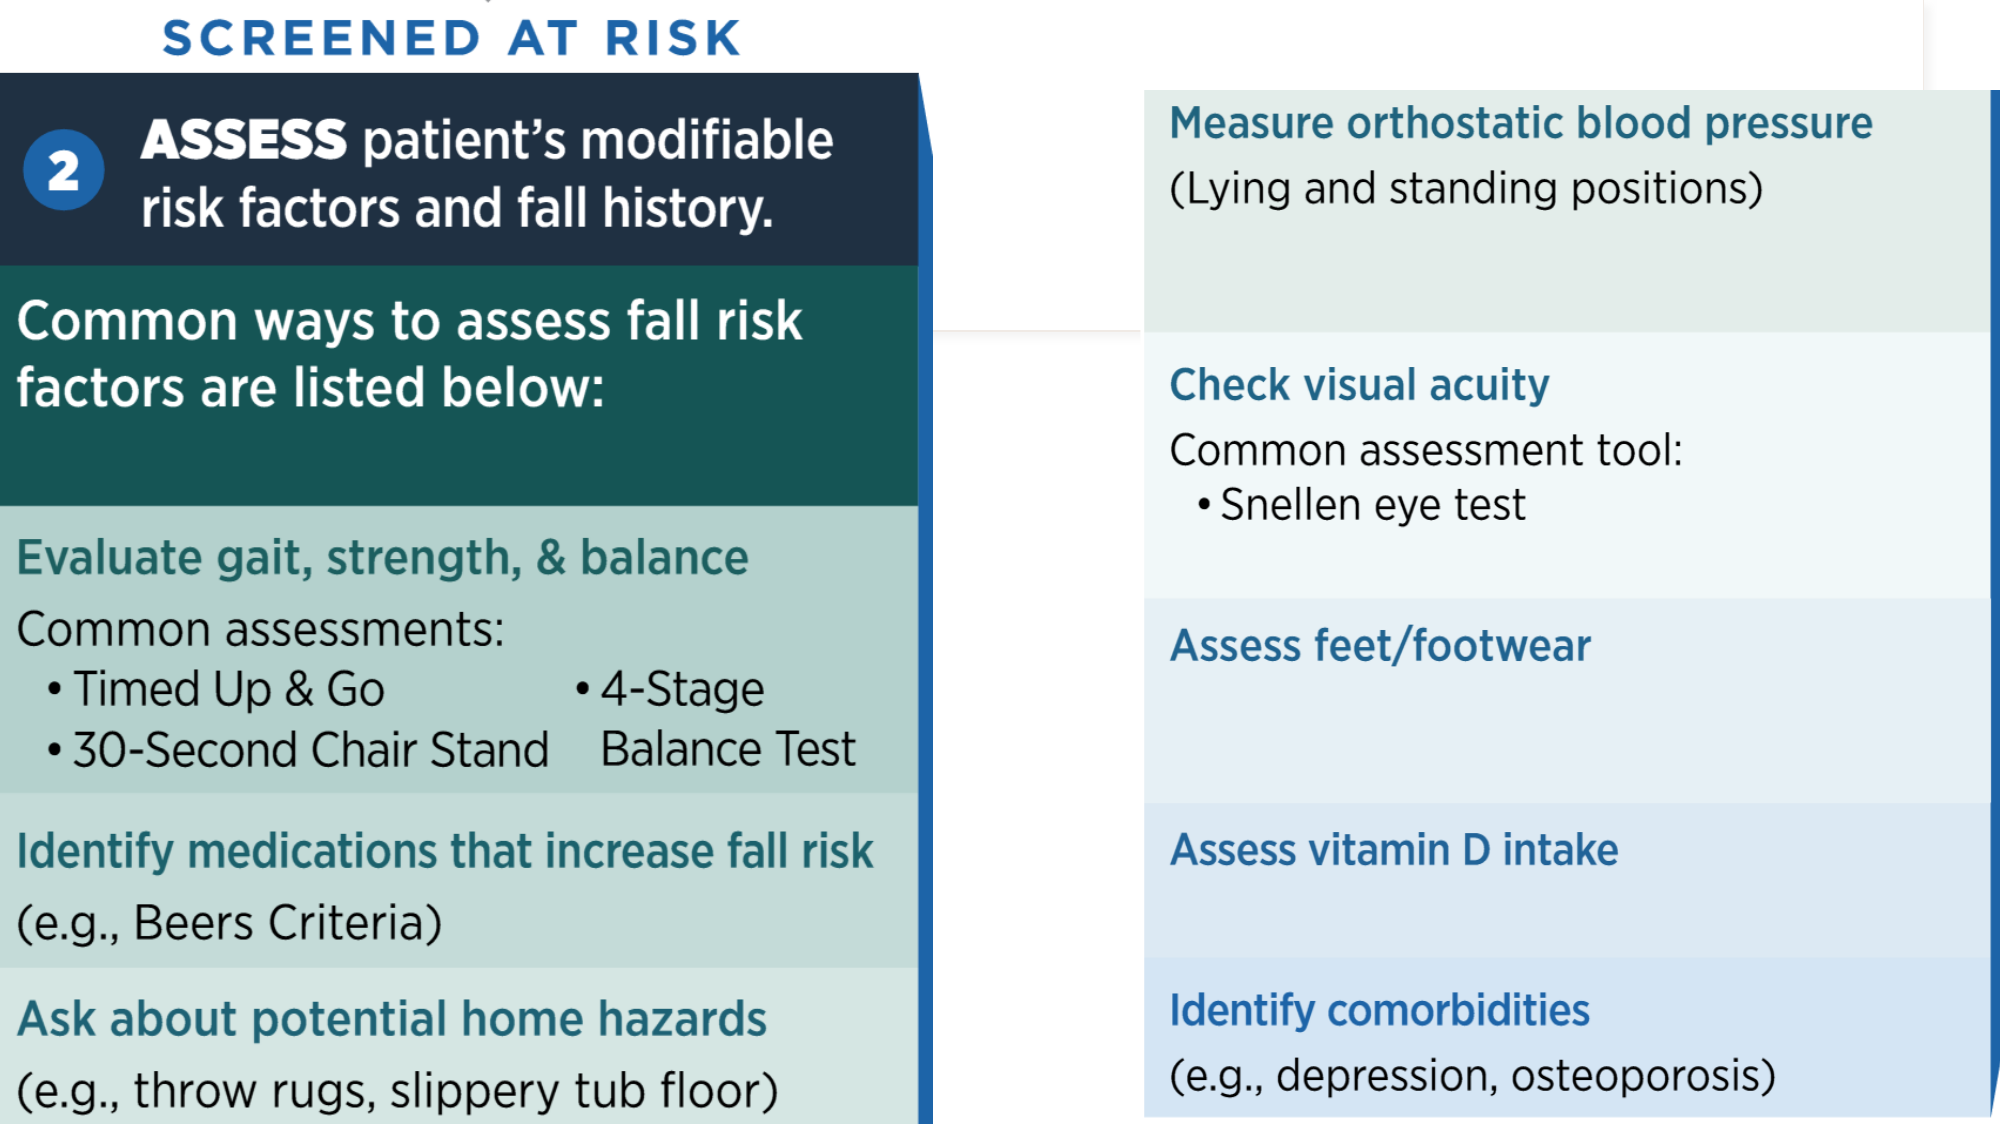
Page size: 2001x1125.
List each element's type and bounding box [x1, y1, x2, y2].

picture [1140, 89, 2000, 1125]
picture [0, 0, 962, 1124]
